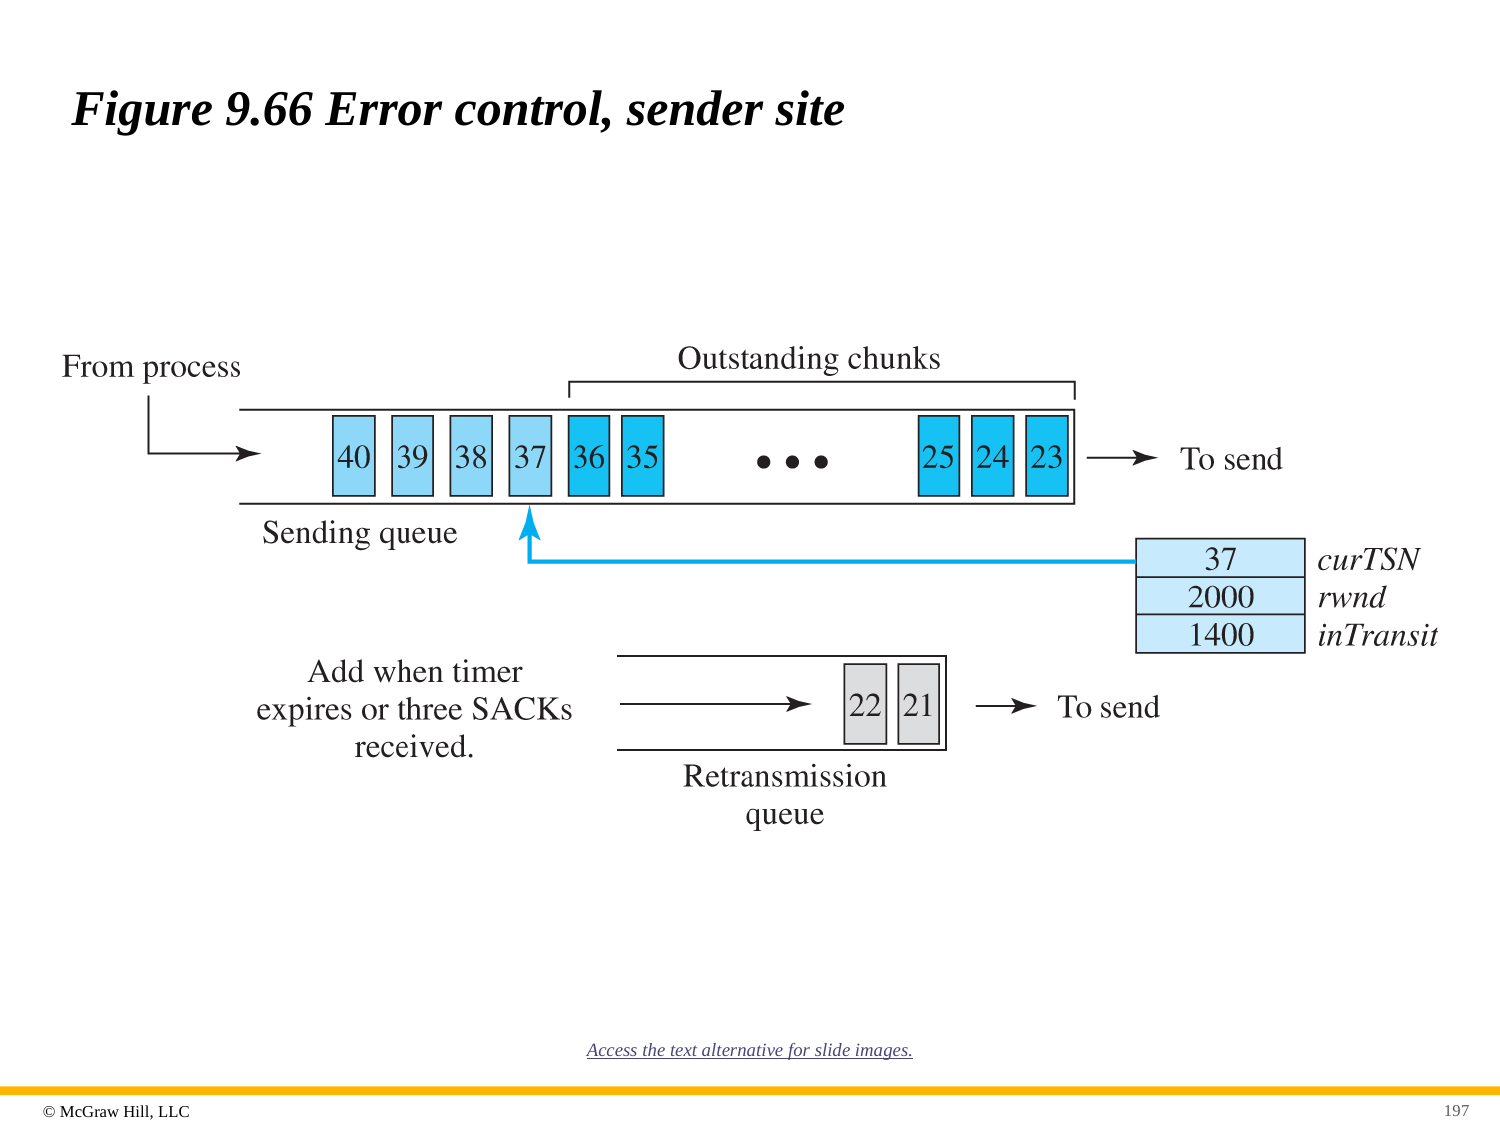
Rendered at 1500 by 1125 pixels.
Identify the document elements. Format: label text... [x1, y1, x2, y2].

slide_number 197 [1418, 1096, 1477, 1123]
title Figure 9.66 Error control, sender site [56, 50, 1444, 162]
list Access the text alternative for slide images. [525, 1033, 975, 1066]
picture [62, 341, 1438, 837]
